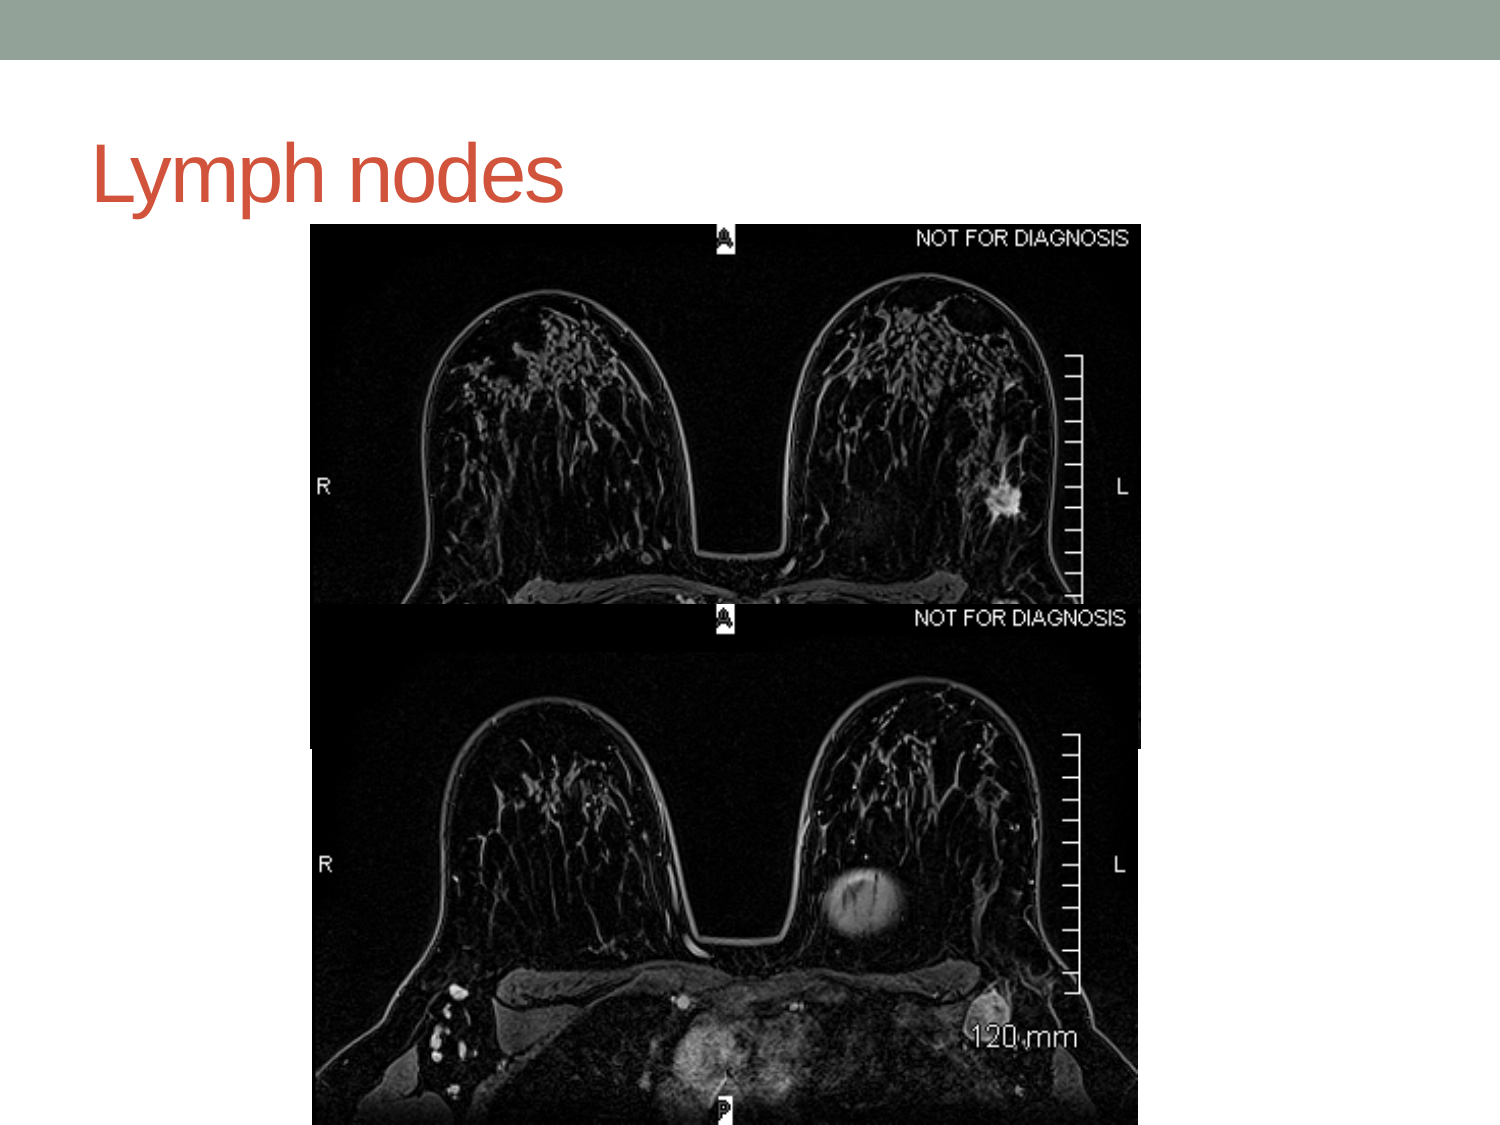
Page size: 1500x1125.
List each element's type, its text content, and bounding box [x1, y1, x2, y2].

picture [309, 224, 1141, 1125]
title Lymph nodes [75, 87, 1425, 250]
